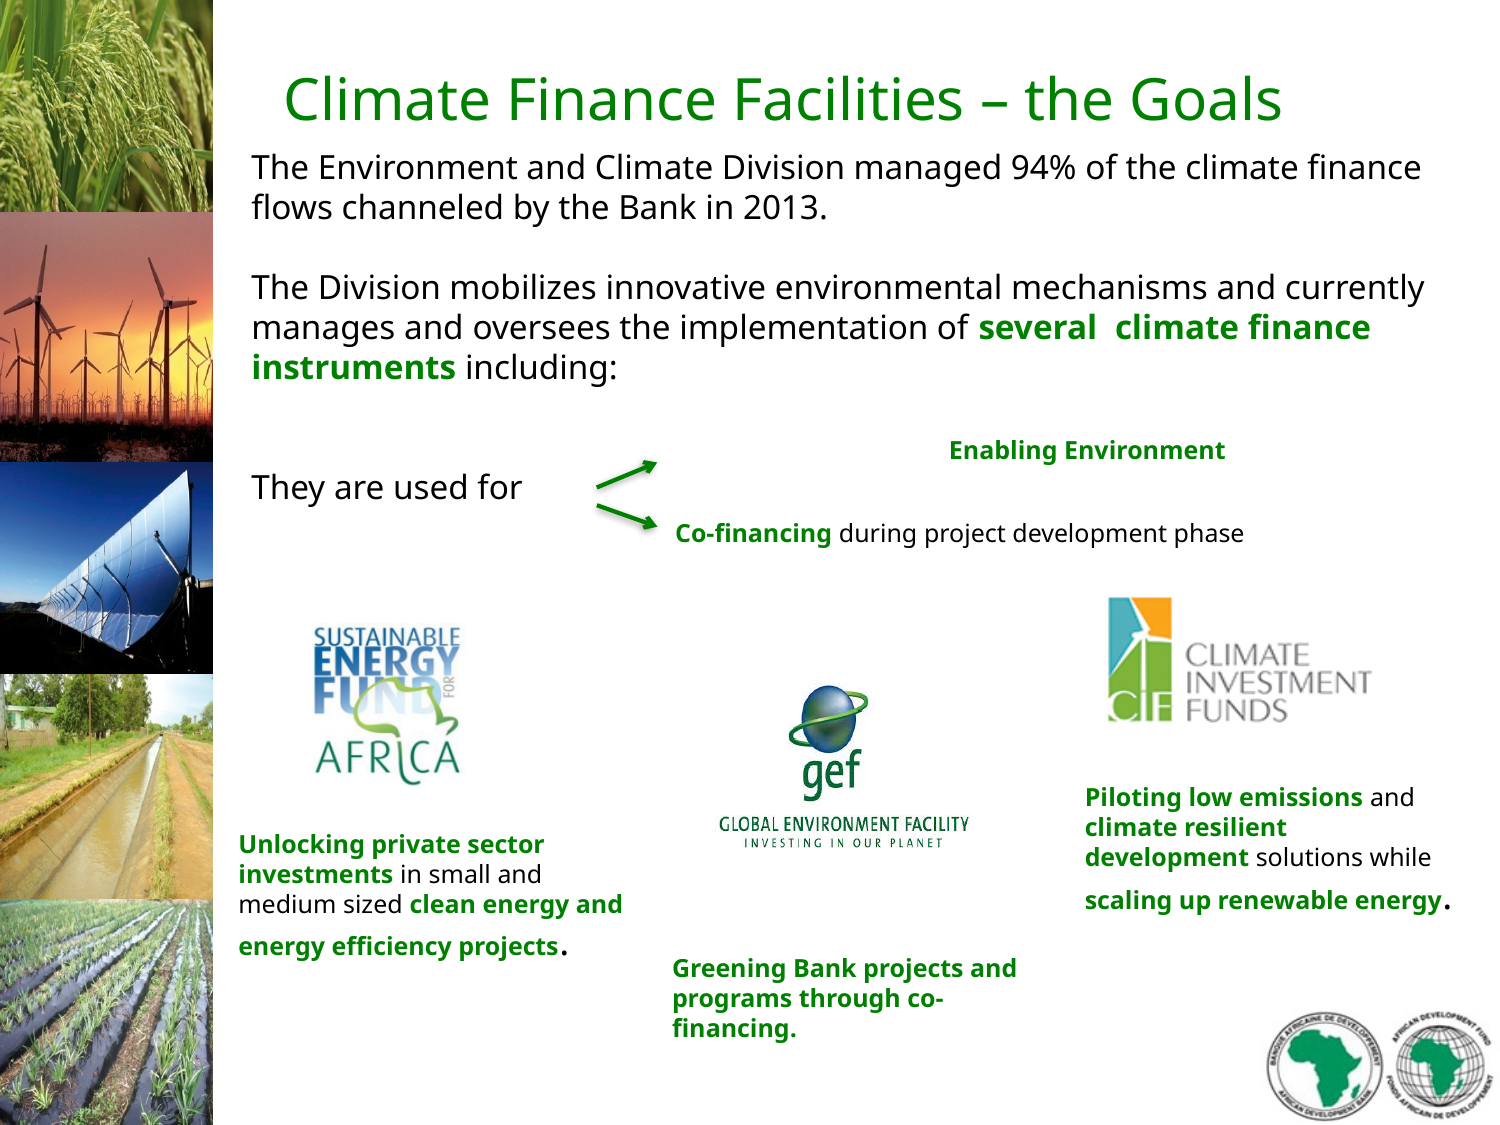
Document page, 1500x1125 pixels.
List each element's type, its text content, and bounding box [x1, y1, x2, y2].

picture [312, 622, 468, 796]
picture [713, 683, 972, 852]
text_box Greening Bank projects and programs through co-financing. [657, 945, 1061, 1050]
text_box The Environment and Climate Division managed 94% of the climate finance flows channeled by the Bank in 2013. The Division mobilizes innovative environmental mechanisms and currently manages and oversees the implementation of several climate finance instruments including: Enabling Environment They are used for [236, 139, 1476, 514]
picture [1100, 582, 1382, 747]
picture [1250, 1010, 1500, 1125]
text_box Co-financing during project development phase [640, 497, 1409, 557]
text_box Unlocking private sector investments in small and medium sized clean energy and energy efficiency projects. [223, 820, 641, 971]
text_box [596, 462, 658, 488]
text_box Piloting low emissions and climate resilient development solutions while scaling up renewable energy. [1070, 774, 1469, 925]
picture [0, 0, 213, 1125]
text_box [596, 505, 658, 527]
title Climate Finance Facilities – the Goals [268, 39, 1450, 140]
